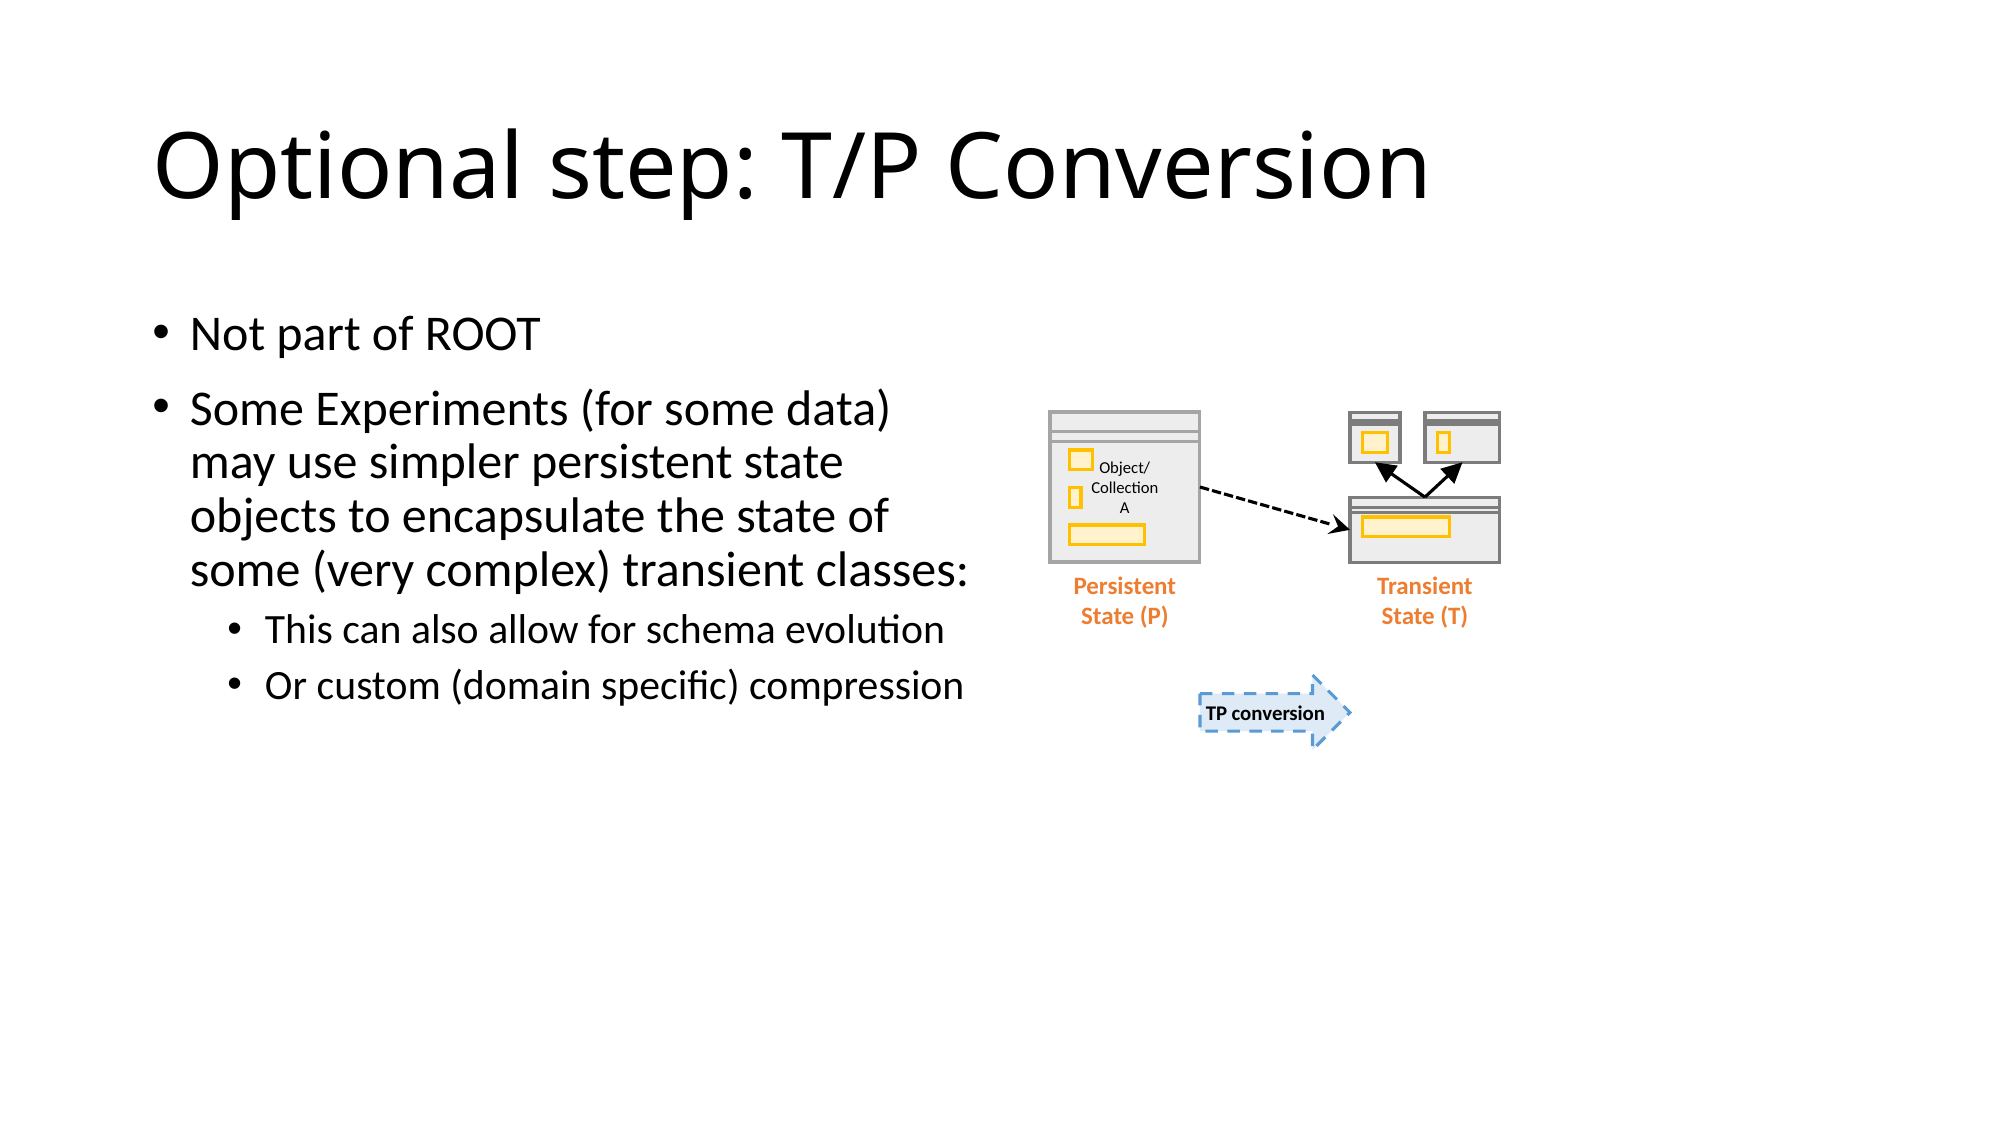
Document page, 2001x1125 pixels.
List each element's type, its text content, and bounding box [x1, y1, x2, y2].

list Not part of ROOT Some Experiments (for some data) may use simpler persistent state objects to encapsulate the state of some (very complex) transient classes: This can also allow for schema evolution Or custom (domain specific) compression [137, 299, 988, 1014]
text_box Persistent State (P) [1049, 563, 1200, 638]
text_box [1199, 487, 1350, 530]
text_box TP conversion [1199, 674, 1350, 750]
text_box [1349, 412, 1500, 563]
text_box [1049, 411, 1201, 563]
title Optional step: T/P Conversion [137, 59, 1863, 278]
text_box Transient State (T) [1349, 563, 1500, 638]
